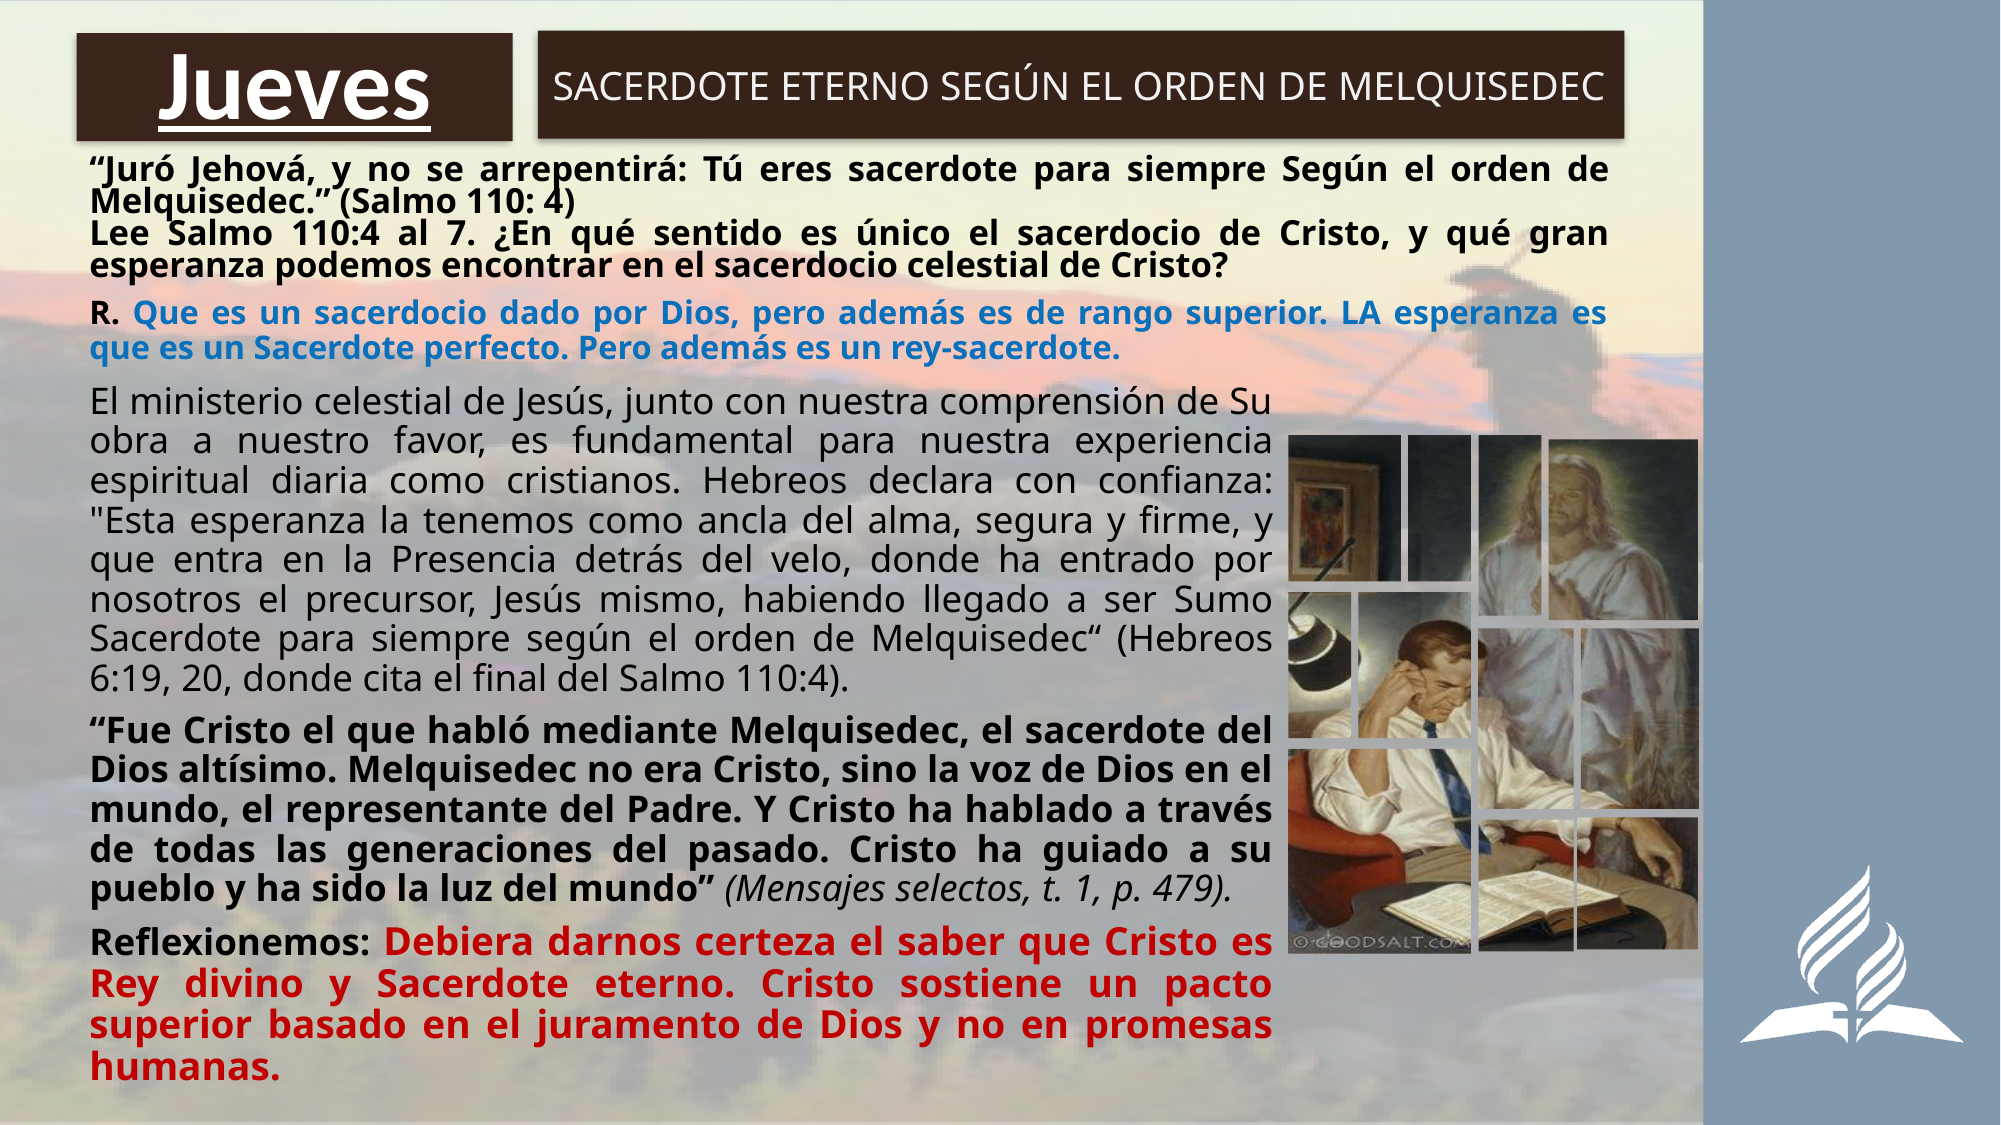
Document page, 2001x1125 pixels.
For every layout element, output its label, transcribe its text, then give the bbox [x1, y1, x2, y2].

text_box [1478, 819, 1575, 952]
text_box [1287, 591, 1352, 739]
text_box [1548, 438, 1699, 621]
text_box [1576, 816, 1699, 950]
picture [1706, 834, 2000, 1095]
title Jueves [76, 33, 513, 142]
text_box [1287, 434, 1402, 582]
text_box [1478, 434, 1542, 617]
list “Juró Jehová, y no se arrepentirá: Tú eres sacerdote para siempre Según el orden de Melquisedec.” (Salmo 110: 4) Lee Salmo 110:4 al 7. ¿En qué sentido es único el sacerdocio de Cristo, y qué gran esperanza podemos encontrar en el sacerdocio celestial de Cristo? R. Que es un sacerdocio dado por Dios, pero además es de rango superior. LA esperanza es que es un Sacerdote perfecto. Pero además es un rey-sacerdote. [74, 148, 1625, 375]
text_box SACERDOTE ETERNO SEGÚN EL ORDEN DE MELQUISEDEC [537, 30, 1625, 139]
text_box [1407, 434, 1472, 582]
text_box [1477, 627, 1575, 810]
text_box [1287, 748, 1472, 955]
text_box [1357, 591, 1472, 739]
list El ministerio celestial de Jesús, junto con nuestra comprensión de Su obra a nuestro favor, es fundamental para nuestra experiencia espiritual diaria como cristianos. Hebreos declara con confianza: "Esta esperanza la tenemos como ancla del alma, segura y firme, y que entra en la Presencia detrás del velo, donde ha entrado por nosotros el precursor, Jesús mismo, habiendo llegado a ser Sumo Sacerdote para siempre según el orden de Melquisedec“ (Hebreos 6:19, 20, donde cita el final del Salmo 110:4). “Fue Cristo el que habló mediante Melquisedec, el sacerdote del Dios altísimo. Melquisedec no era Cristo, sino la voz de Dios en el mundo, el representante del Padre. Y Cristo ha hablado a través de todas las generaciones del pasado. Cristo ha guiado a su pueblo y ha sido la luz del mundo” (Mensajes selectos, t. 1, p. 479). Reflexionemos: Debiera darnos certeza el saber que Cristo es Rey divino y Sacerdote eterno. Cristo sostiene un pacto superior basado en el juramento de Dios y no en promesas humanas. [74, 375, 1290, 1125]
text_box [1580, 627, 1700, 810]
